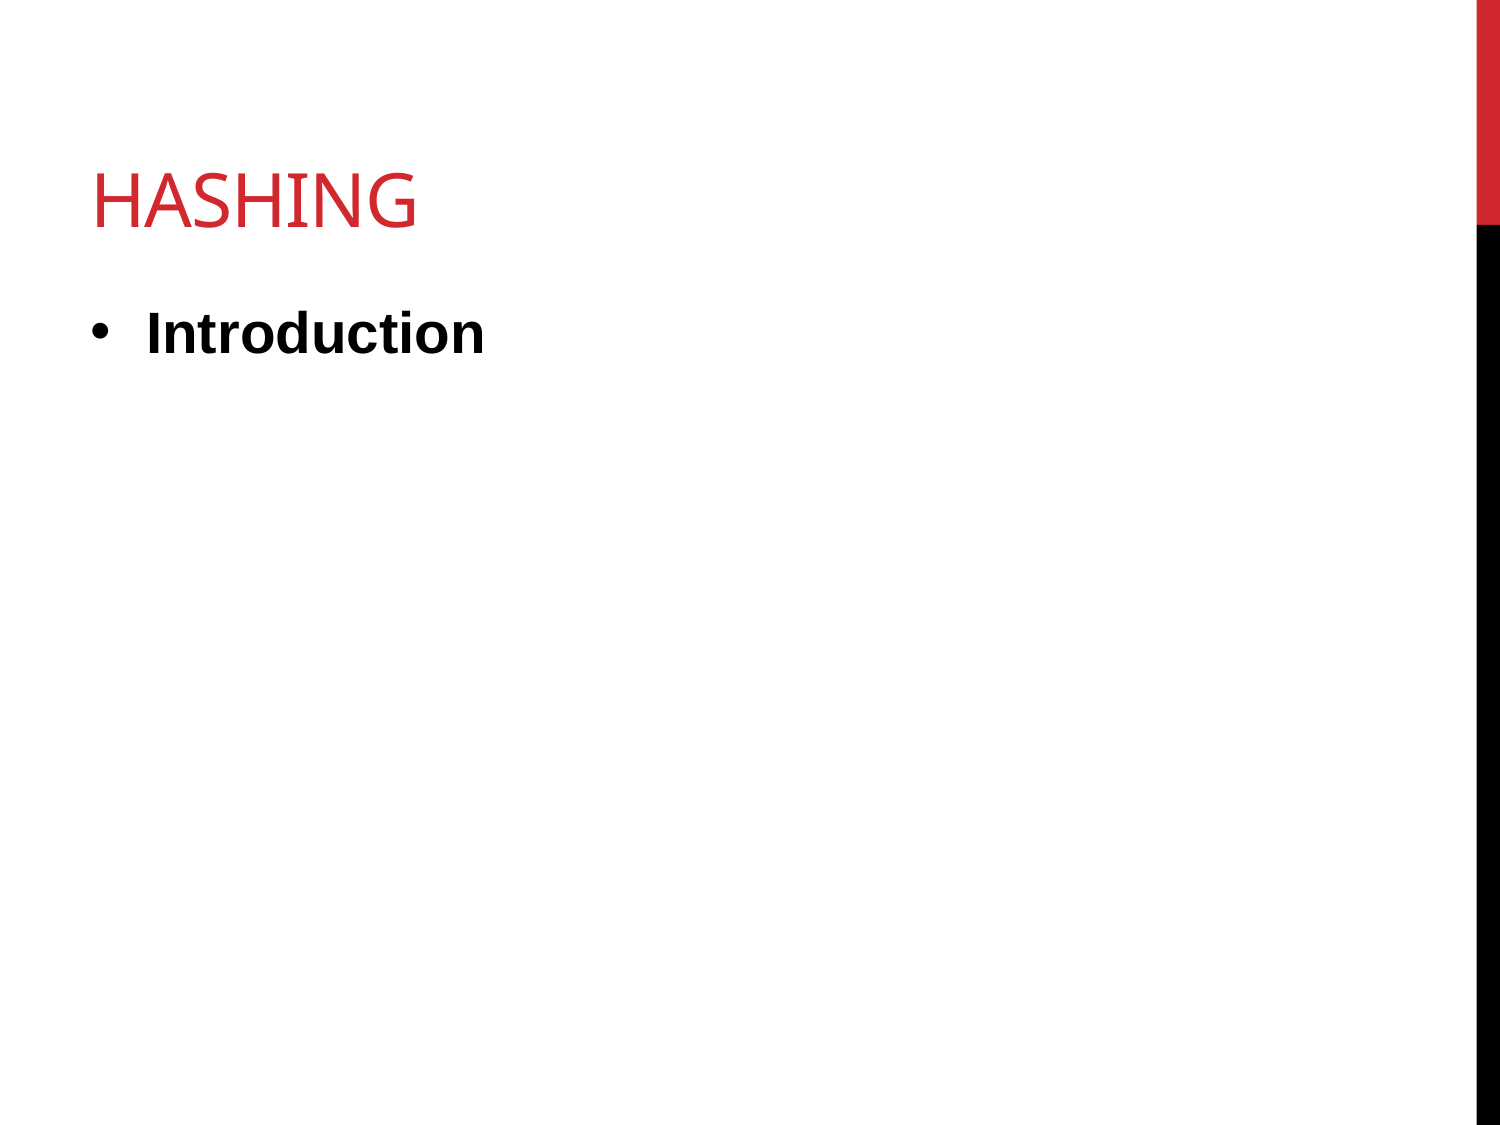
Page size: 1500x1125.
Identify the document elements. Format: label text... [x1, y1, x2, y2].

list Introduction [75, 287, 1325, 1052]
title Hashing [75, 25, 1025, 250]
